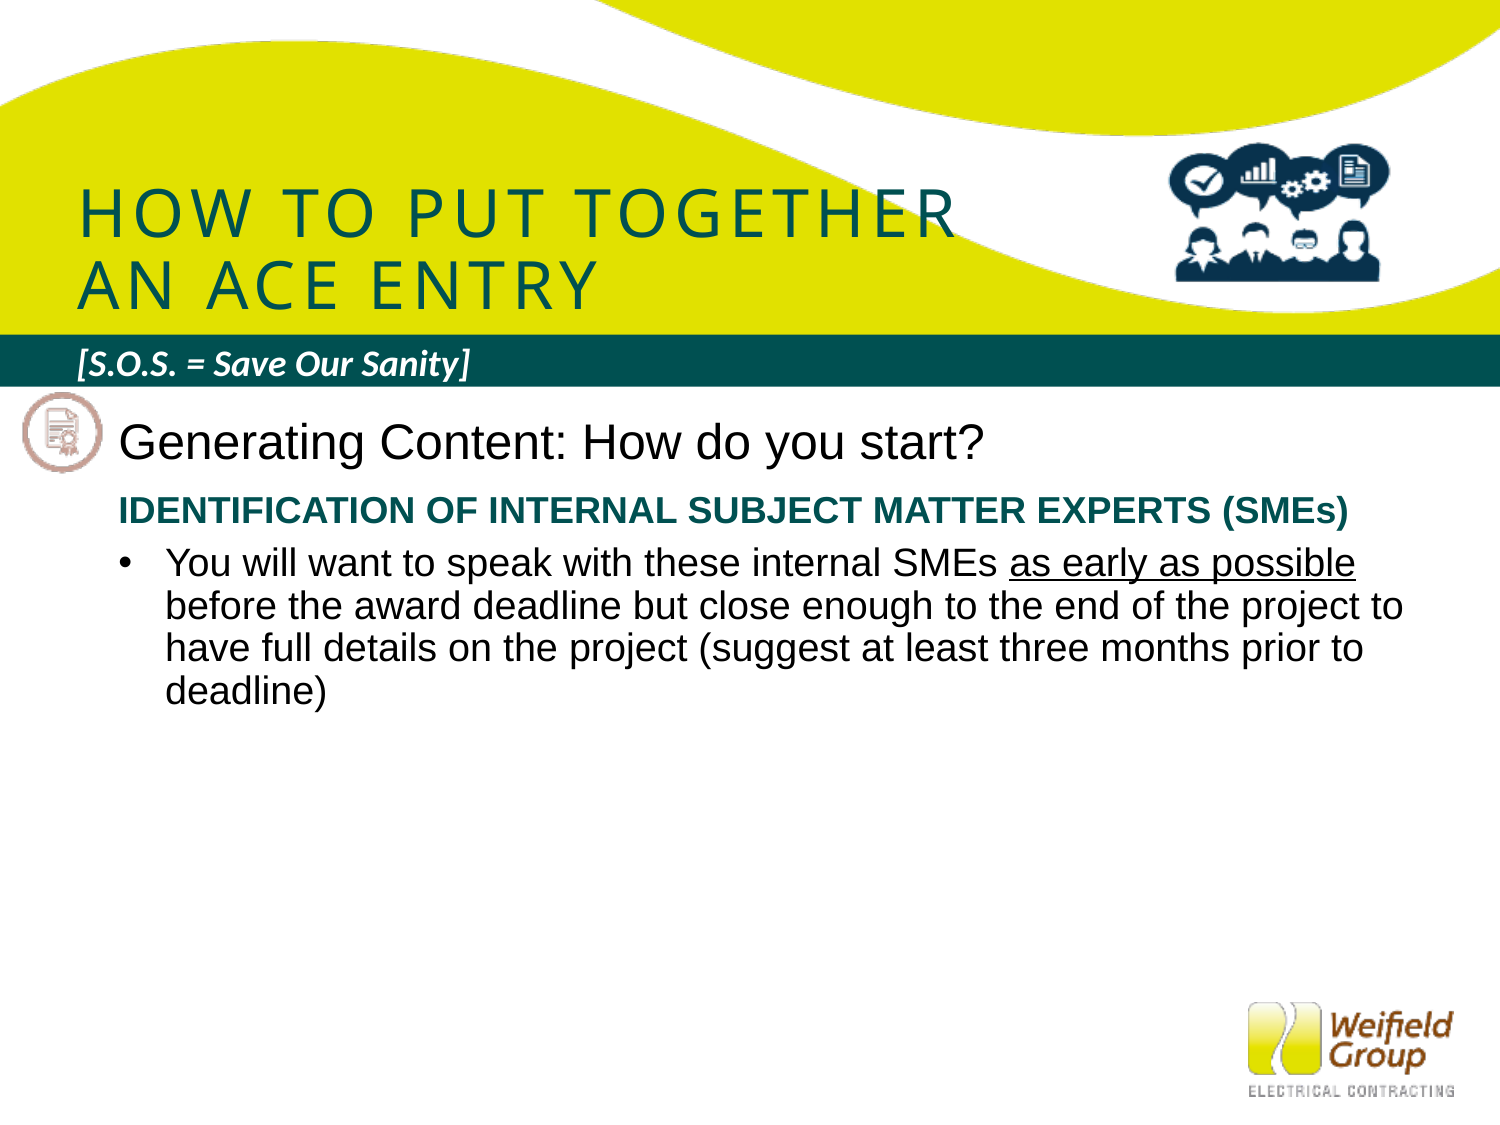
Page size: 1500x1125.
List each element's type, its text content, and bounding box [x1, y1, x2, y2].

title HOW TO PUT TOGETHER AN ACE ENTRY [62, 68, 1421, 332]
picture [20, 391, 104, 475]
picture [1159, 130, 1400, 293]
picture [0, 0, 1500, 334]
text_box [S.O.S. = Save Our Sanity] [61, 331, 775, 391]
list Generating Content: How do you start? IDENTIFICATION OF INTERNAL SUBJECT MATTER EXPERTS (SMEs) You will want to speak with these internal SMEs as early as possible before the award deadline but close enough to the end of the project to have full details on the project (suggest at least three months prior to deadline) [103, 348, 1476, 1125]
